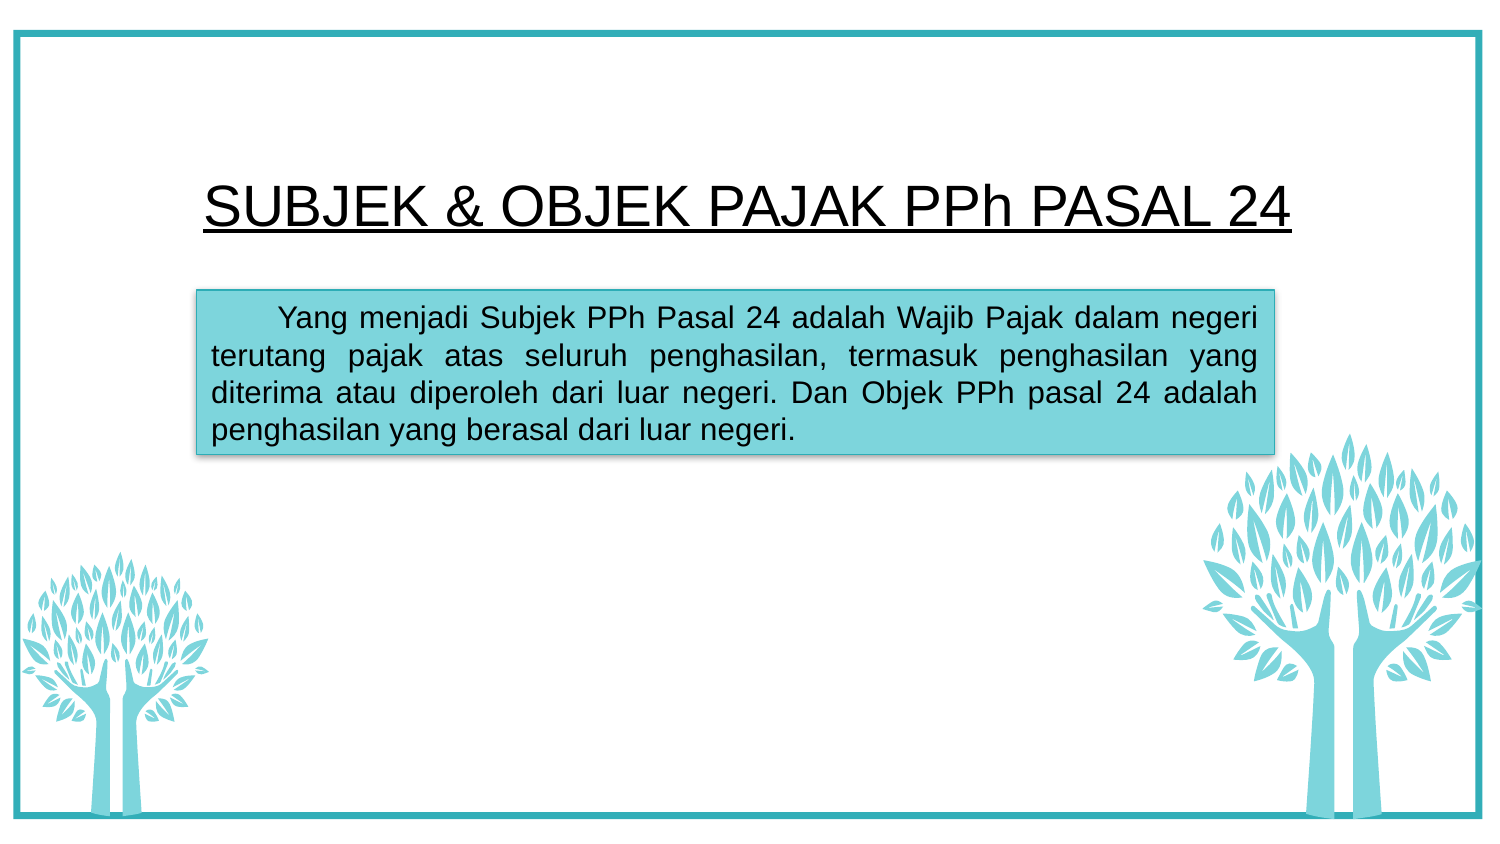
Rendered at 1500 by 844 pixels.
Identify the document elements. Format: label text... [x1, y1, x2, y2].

text_box [11, 28, 1484, 821]
text_box SUBJEK & OBJEK PAJAK PPh PASAL 24 [101, 158, 1395, 247]
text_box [21, 551, 210, 817]
text_box Yang menjadi Subjek PPh Pasal 24 adalah Wajib Pajak dalam negeri terutang pajak atas seluruh penghasilan, termasuk penghasilan yang diterima atau diperoleh dari luar negeri. Dan Objek PPh pasal 24 adalah penghasilan yang berasal dari luar negeri. [196, 289, 1275, 455]
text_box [1202, 433, 1483, 820]
